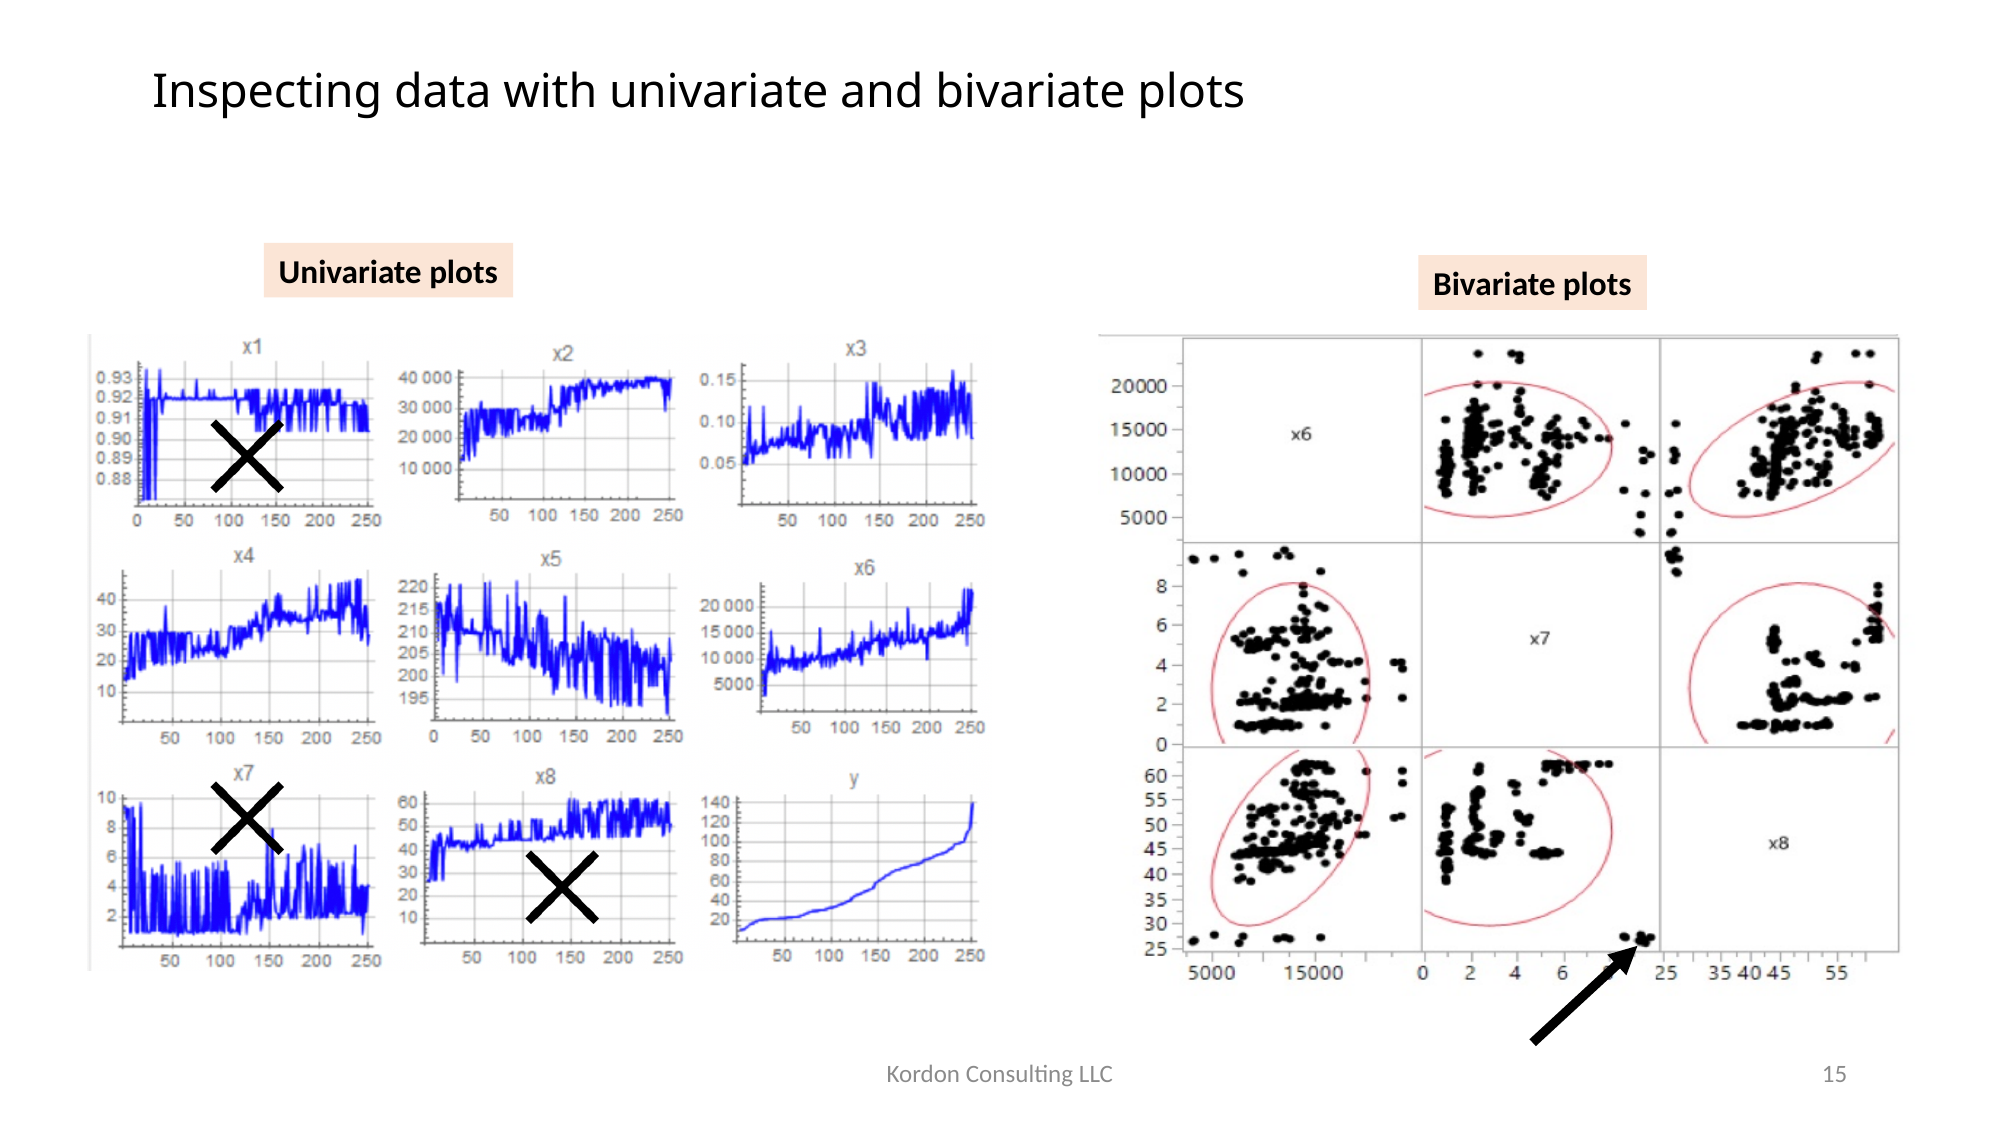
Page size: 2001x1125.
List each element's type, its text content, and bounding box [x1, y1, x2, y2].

slide_number 15 [1412, 1042, 1863, 1103]
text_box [1532, 945, 1638, 1043]
footer Kordon Consulting LLC [662, 1042, 1338, 1103]
picture [85, 334, 992, 971]
text_box Univariate plots [263, 242, 514, 298]
picture [1098, 334, 1920, 996]
title Inspecting data with univariate and bivariate plots [137, 59, 1863, 126]
text_box Bivariate plots [1418, 255, 1647, 310]
